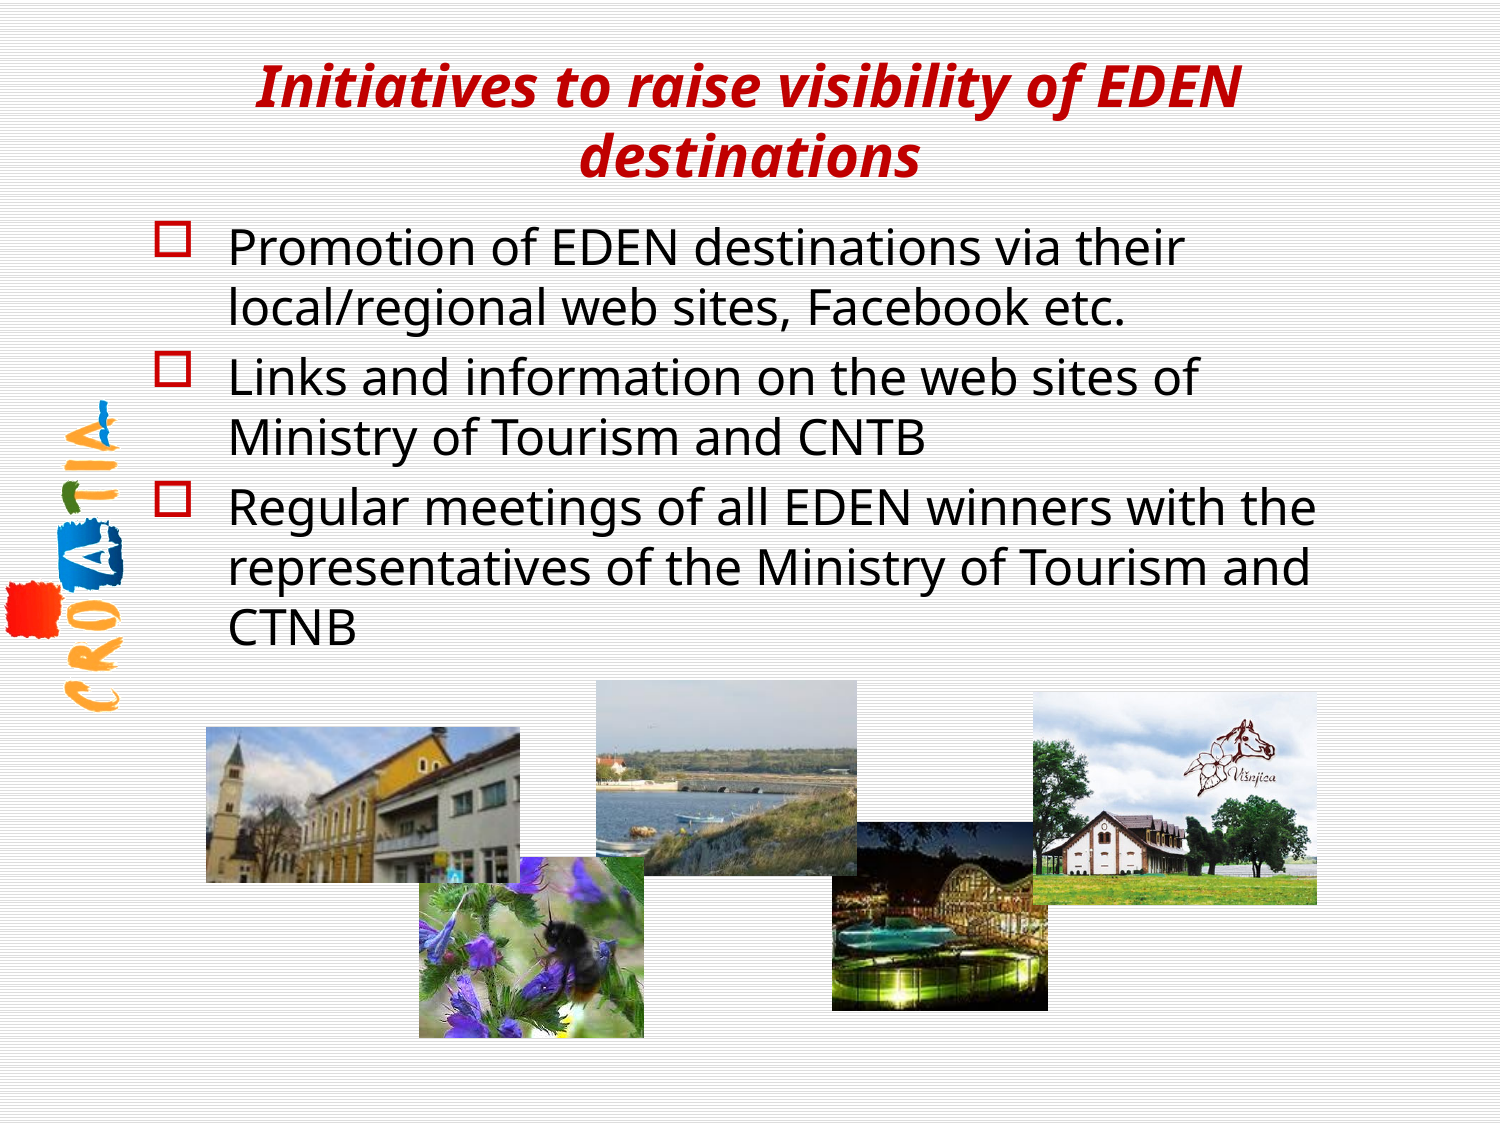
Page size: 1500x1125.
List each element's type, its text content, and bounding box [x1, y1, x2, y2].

picture [206, 680, 1318, 1038]
title Initiatives to raise visibility of EDEN destinations [93, 49, 1407, 197]
list Promotion of EDEN destinations via their local/regional web sites, Facebook etc. Links and information on the web sites of Ministry of Tourism and CNTB Regular meetings of all EDEN winners with the representatives of the Ministry of Tourism and CTNB [135, 207, 1406, 988]
